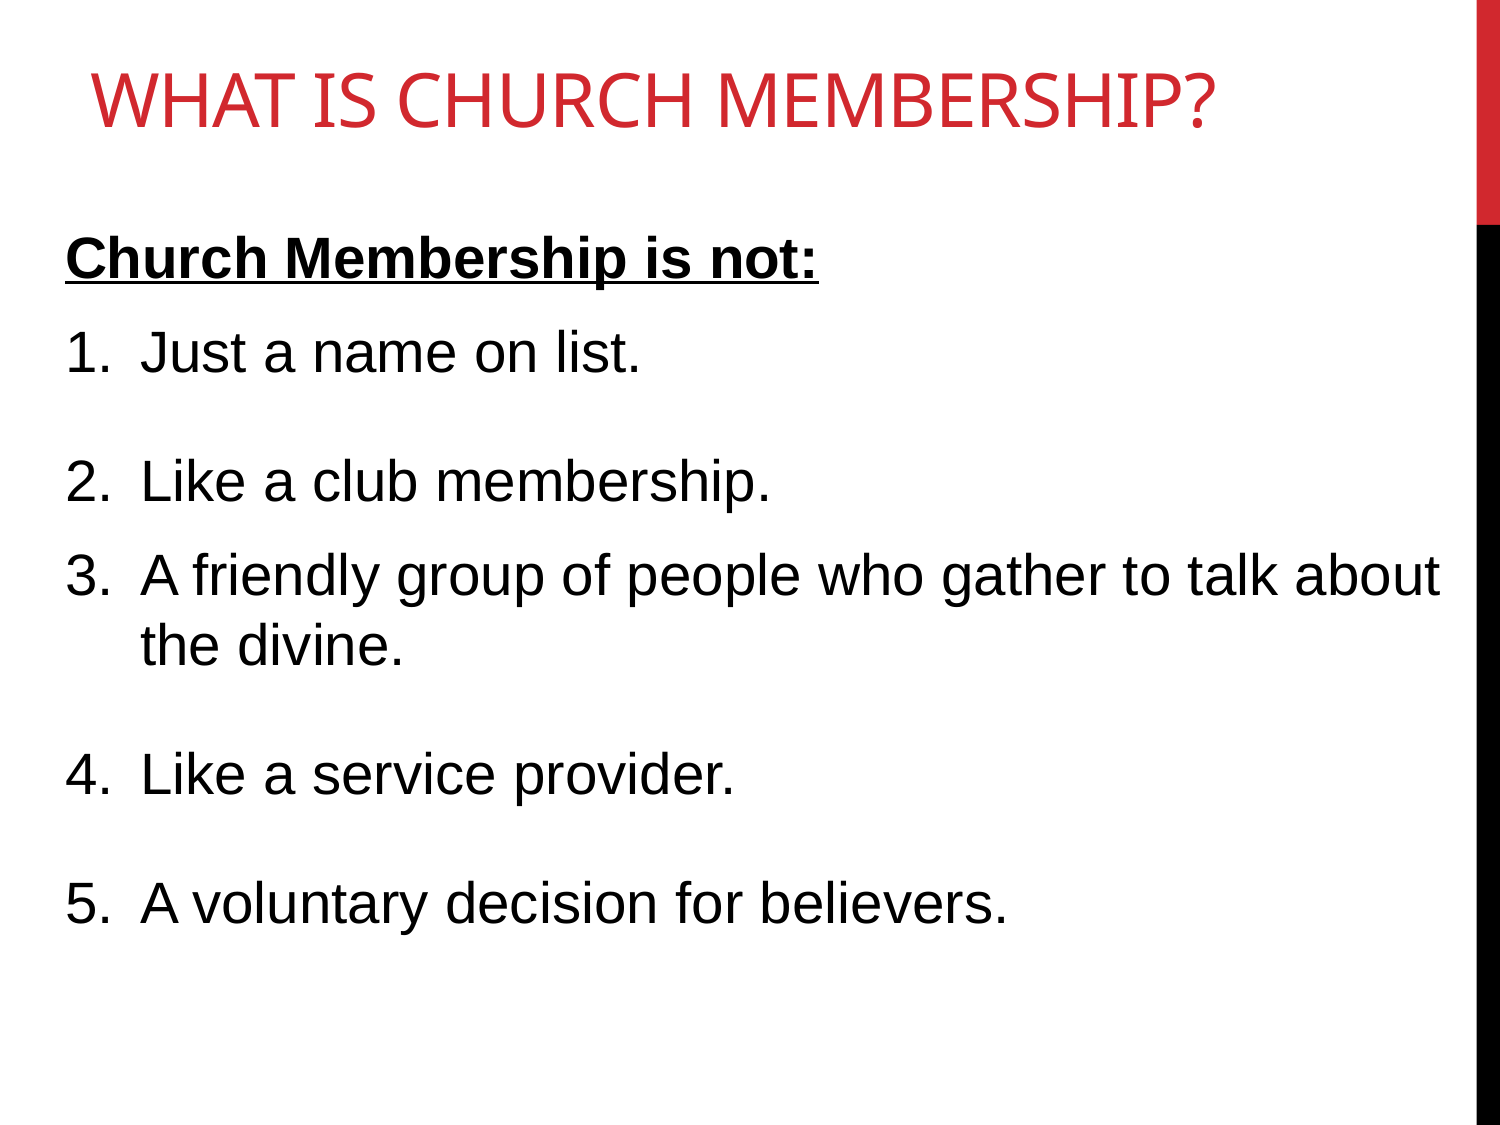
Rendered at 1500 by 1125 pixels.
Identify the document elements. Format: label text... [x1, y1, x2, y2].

title What is Church Membership? [75, 25, 1400, 150]
list Church Membership is not: Just a name on list. Like a club membership. A friendly group of people who gather to talk about the divine. Like a service provider. A voluntary decision for believers. [50, 212, 1463, 1063]
